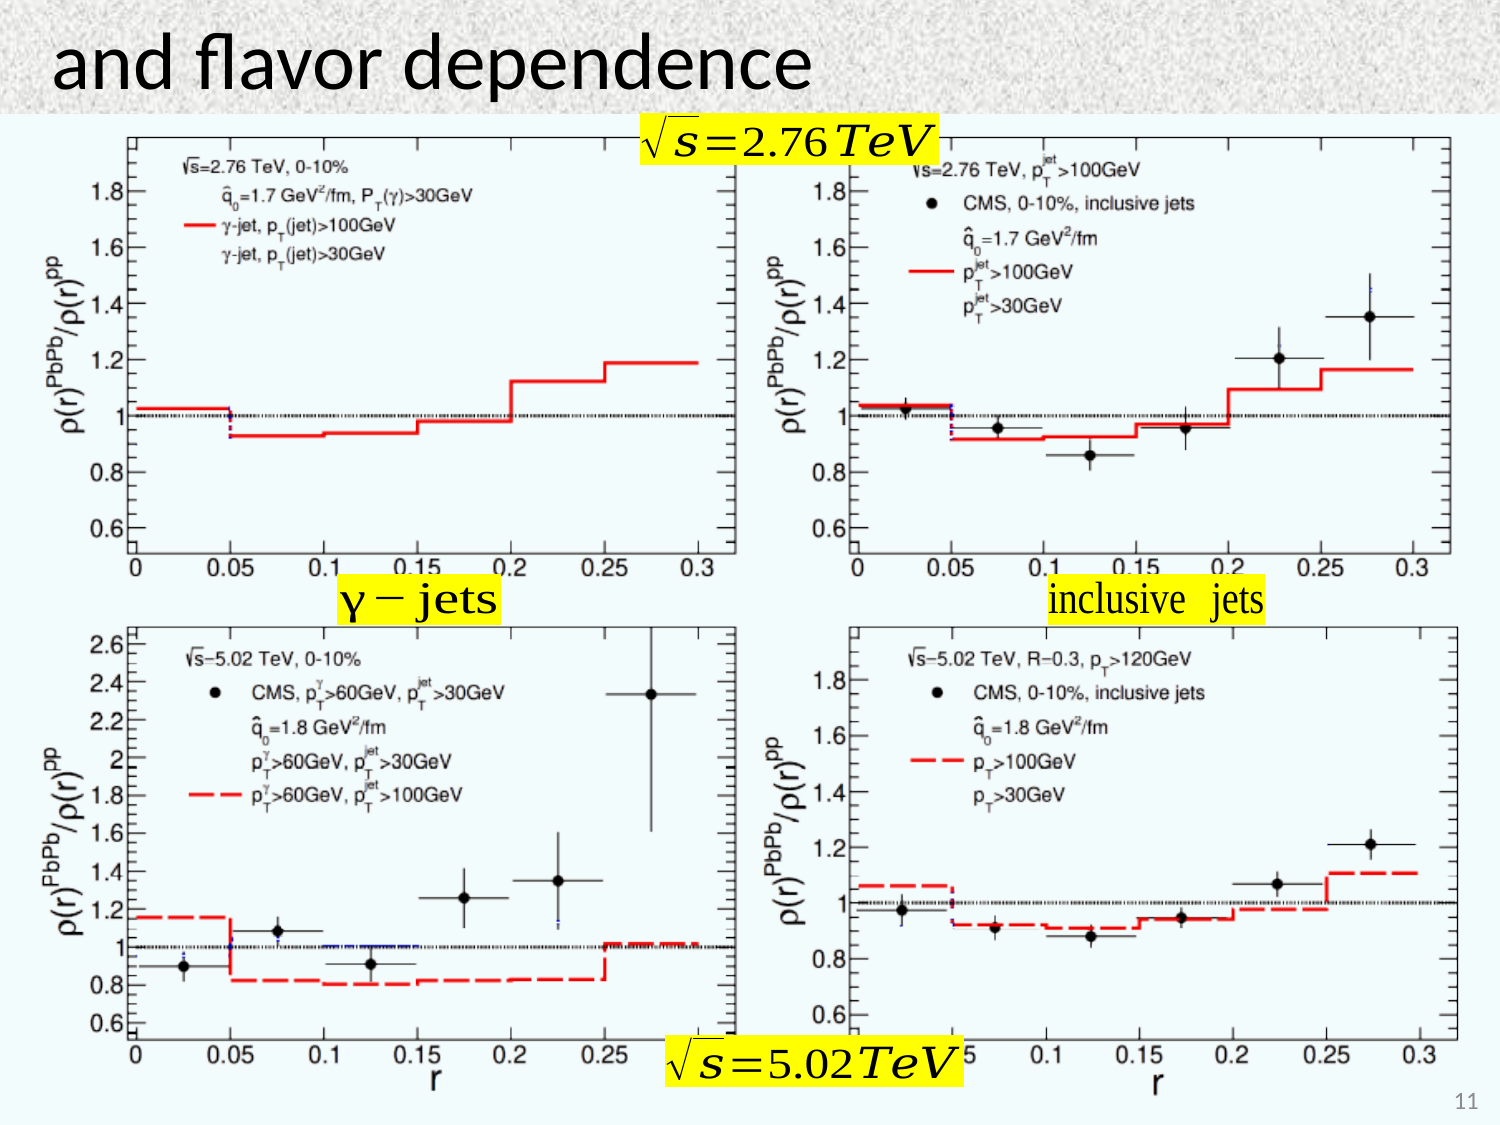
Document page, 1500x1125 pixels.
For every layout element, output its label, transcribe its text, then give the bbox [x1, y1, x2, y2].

picture [38, 132, 1462, 1098]
picture [0, 0, 1500, 114]
slide_number 11 [1156, 1069, 1495, 1125]
